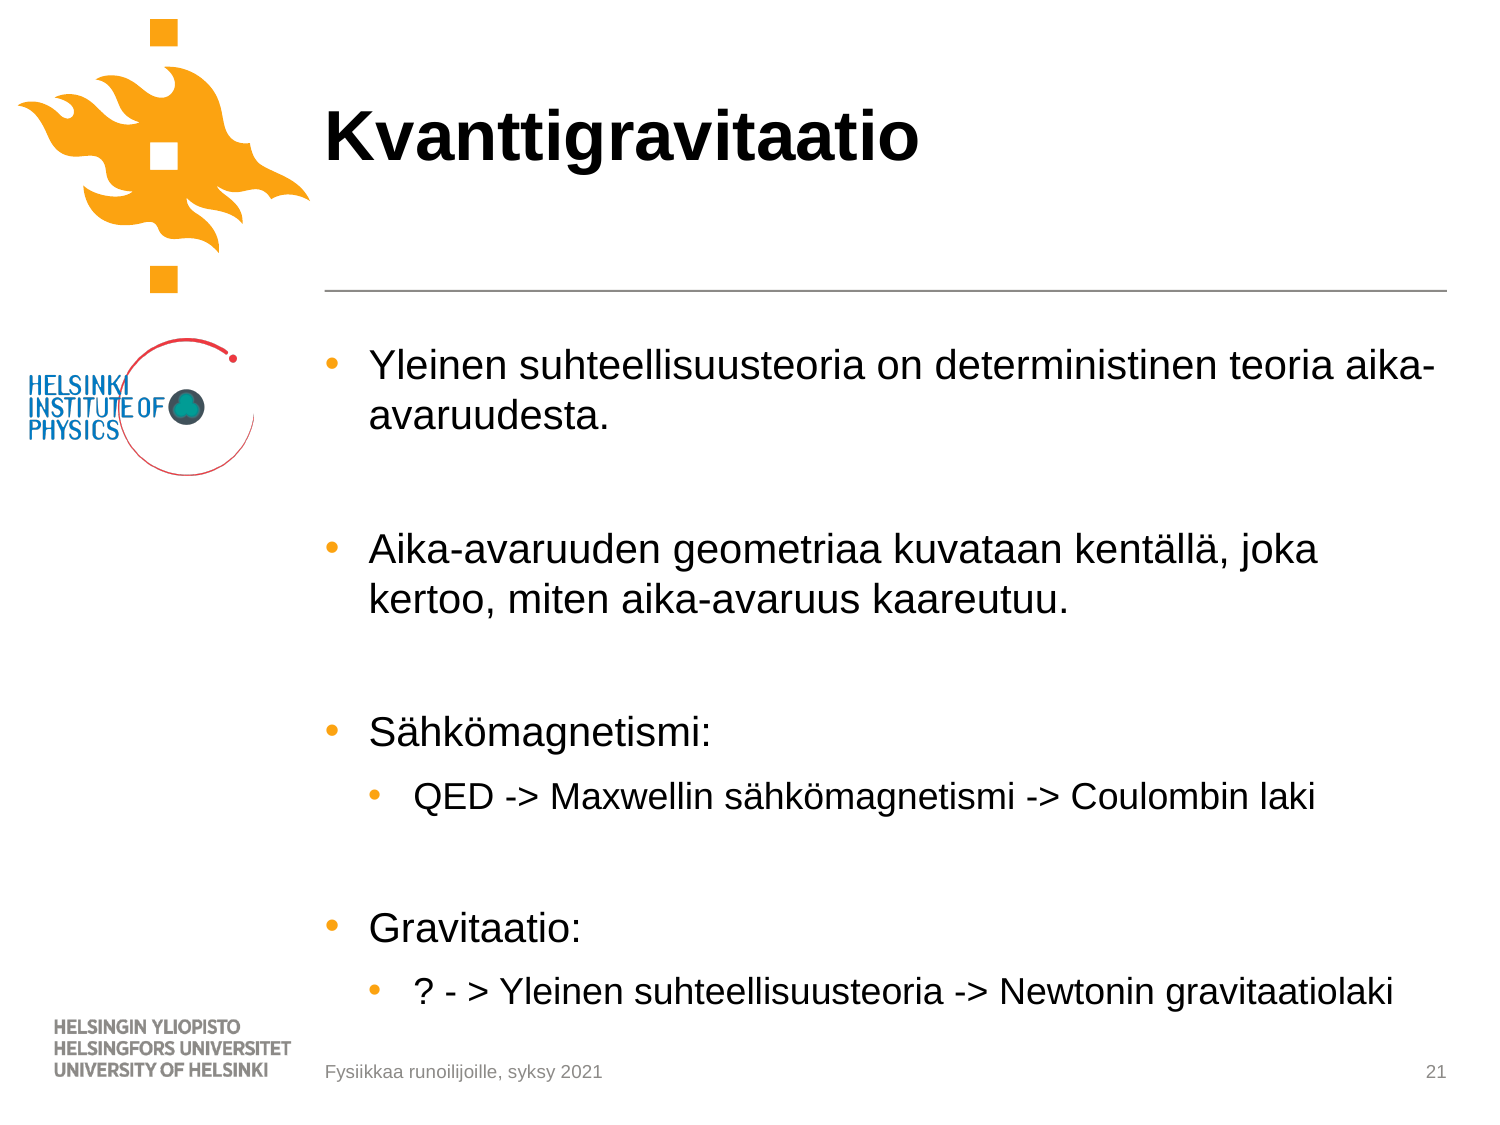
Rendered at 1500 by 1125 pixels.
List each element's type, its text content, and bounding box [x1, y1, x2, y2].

picture [53, 1017, 292, 1079]
title Kvanttigravitaatio [324, 90, 1447, 279]
list Yleinen suhteellisuusteoria on deterministinen teoria aika-avaruudesta. Aika-avaruuden geometriaa kuvataan kentällä, joka kertoo, miten aika-avaruus kaareutuu. Sähkömagnetismi: QED -> Maxwellin sähkömagnetismi -> Coulombin laki Gravitaatio: ? - > Yleinen suhteellisuusteoria -> Newtonin gravitaatiolaki [324, 338, 1453, 1059]
slide_number 21 [1376, 1011, 1447, 1083]
footer Fysiikkaa runoilijoille, syksy 2021 [324, 1064, 1069, 1083]
